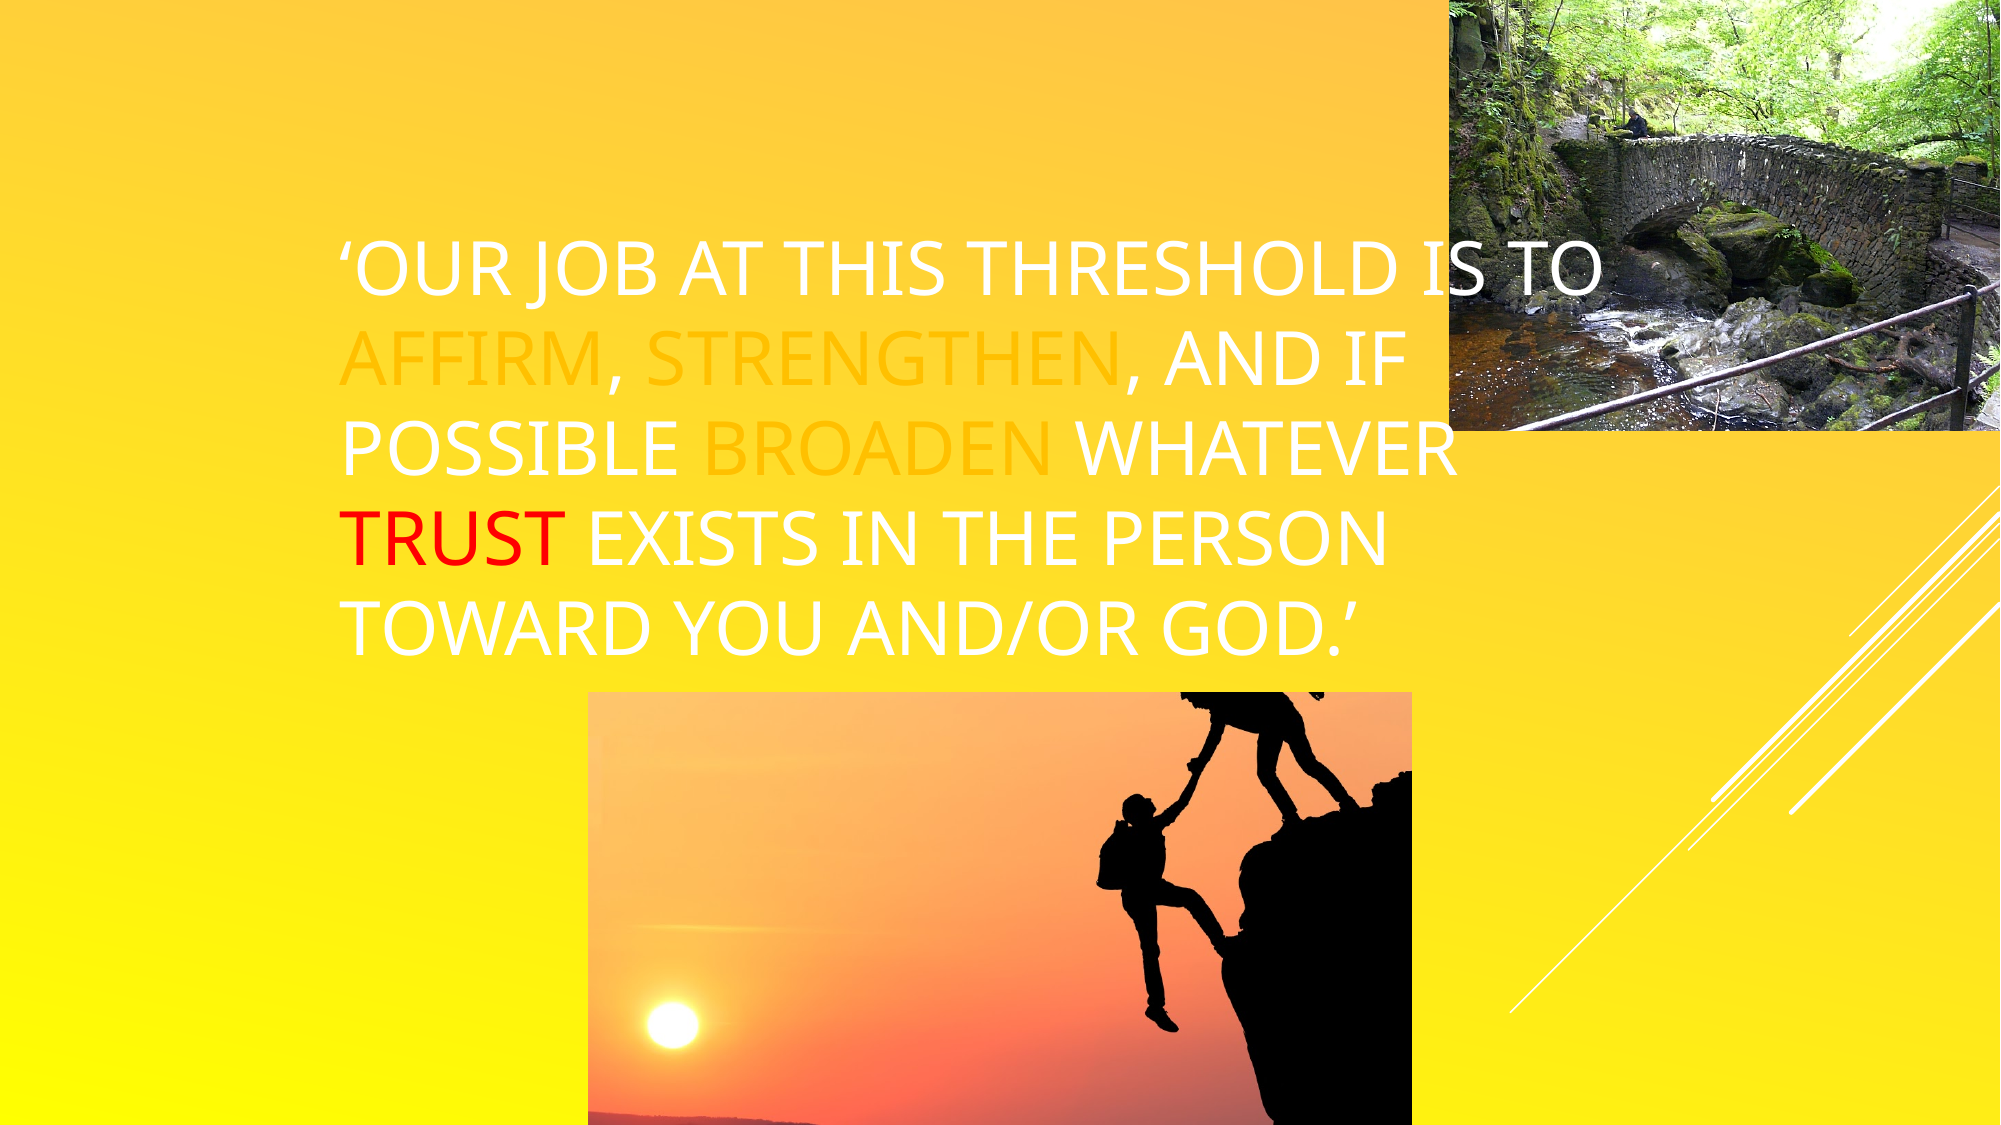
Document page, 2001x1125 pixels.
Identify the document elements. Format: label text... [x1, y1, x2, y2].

title ‘OUR JOB AT THIS THRESHOLD IS TO AFFIRM, STRENGTHEN, AND IF POSSIBLE BROADEN WHATEVER TRUST EXISTS IN THE PERSON TOWARD YOU AND/OR GOD.’ [324, 45, 1675, 1117]
picture [588, 692, 1412, 1125]
picture [1448, 0, 2000, 431]
